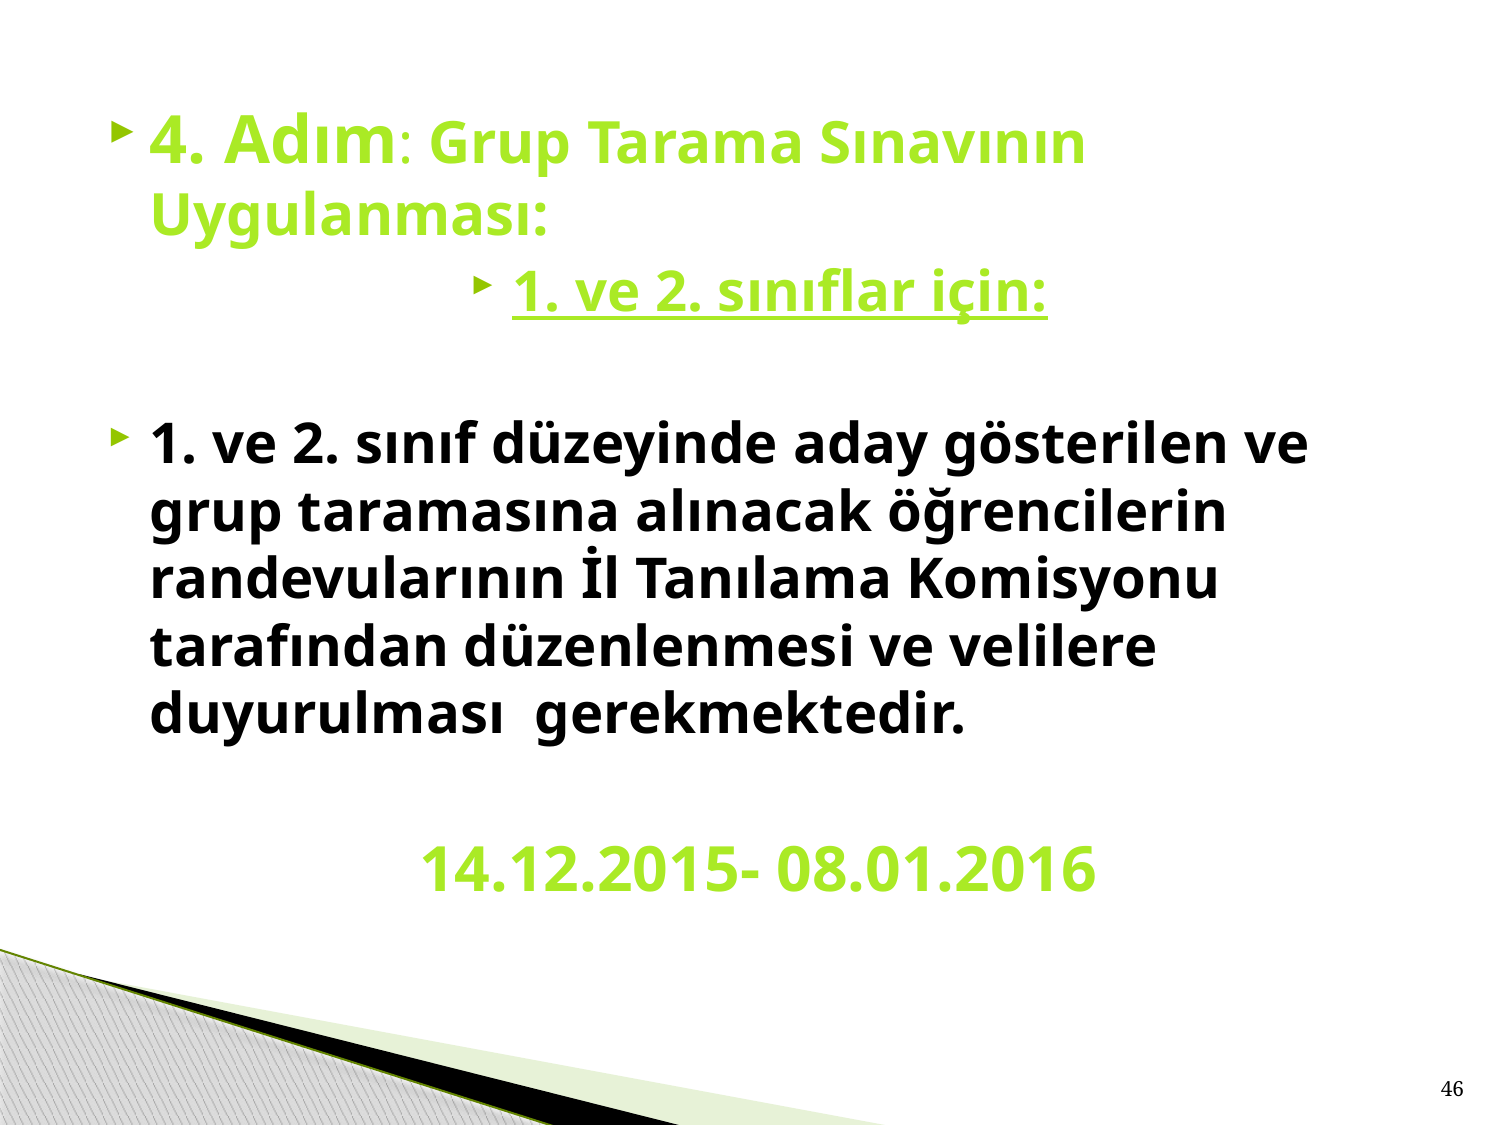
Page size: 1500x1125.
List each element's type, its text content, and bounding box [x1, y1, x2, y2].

list 4. Adım: Grup Tarama Sınavının Uygulanması: 1. ve 2. sınıflar için: 1. ve 2. sınıf düzeyinde aday gösterilen ve grup taramasına alınacak öğrencilerin randevularının İl Tanılama Komisyonu tarafından düzenlenmesi ve velilere duyurulması gerekmektedir. 14.12.2015- 08.01.2016 [75, 90, 1425, 986]
slide_number 46 [1418, 1051, 1479, 1112]
